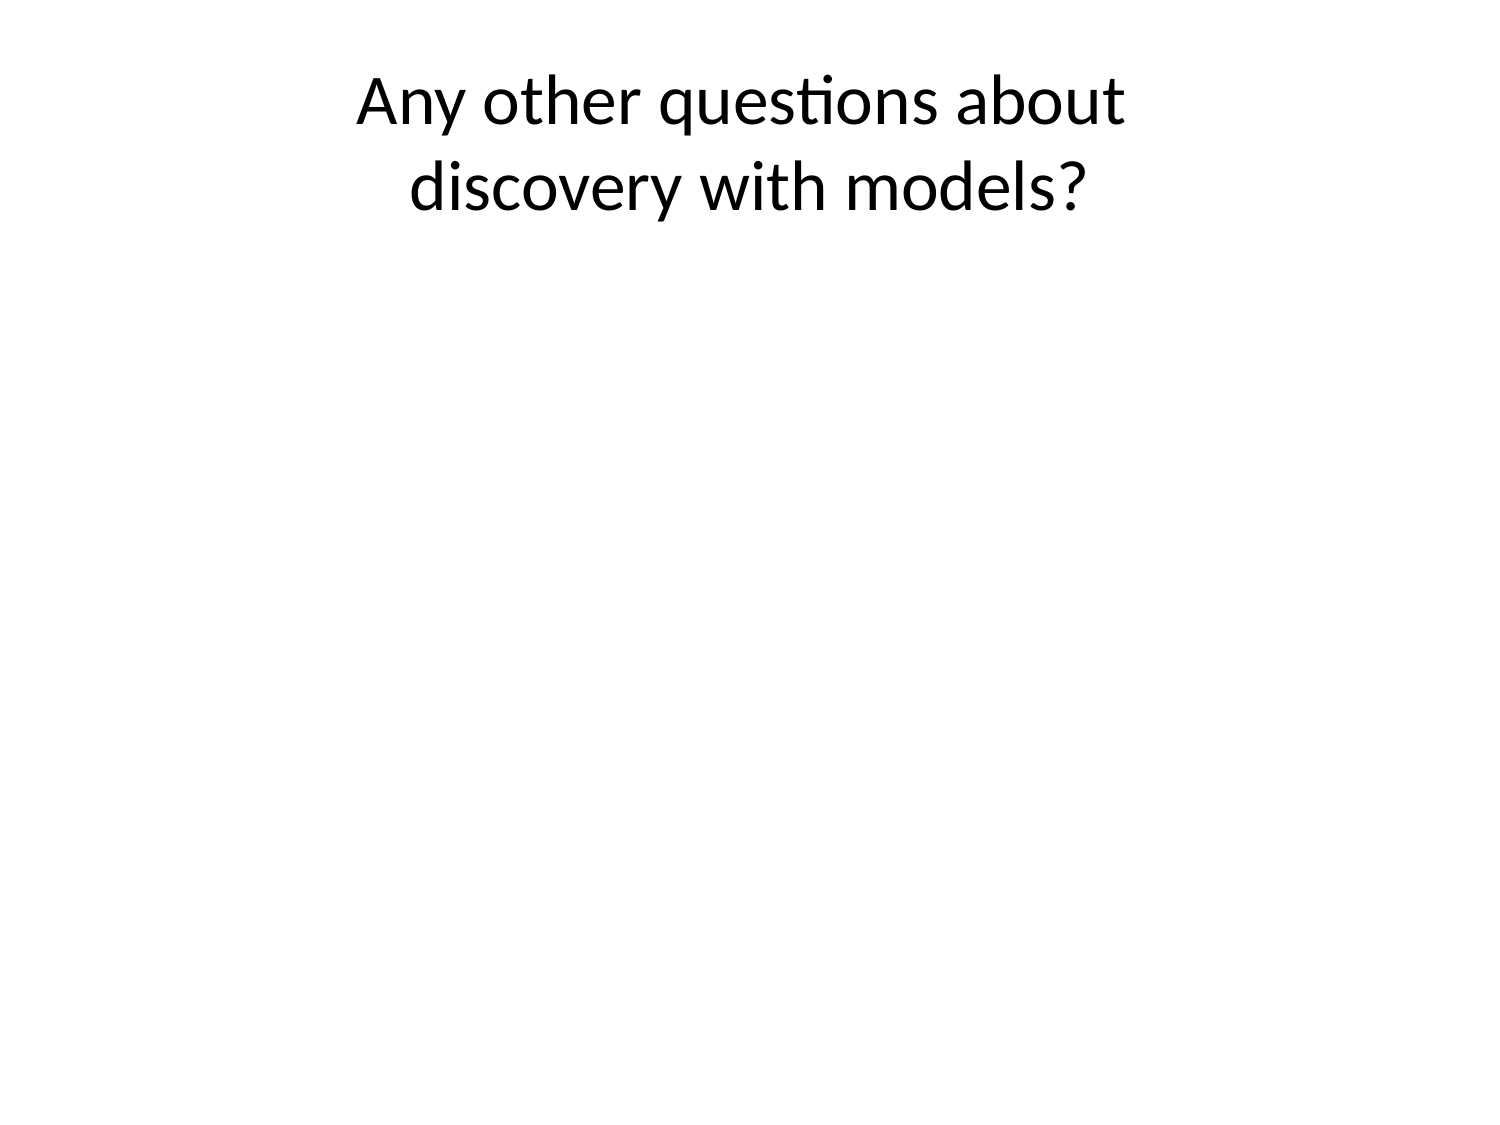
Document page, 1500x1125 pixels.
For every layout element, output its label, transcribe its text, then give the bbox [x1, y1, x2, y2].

title Any other questions about discovery with models? [75, 45, 1425, 233]
